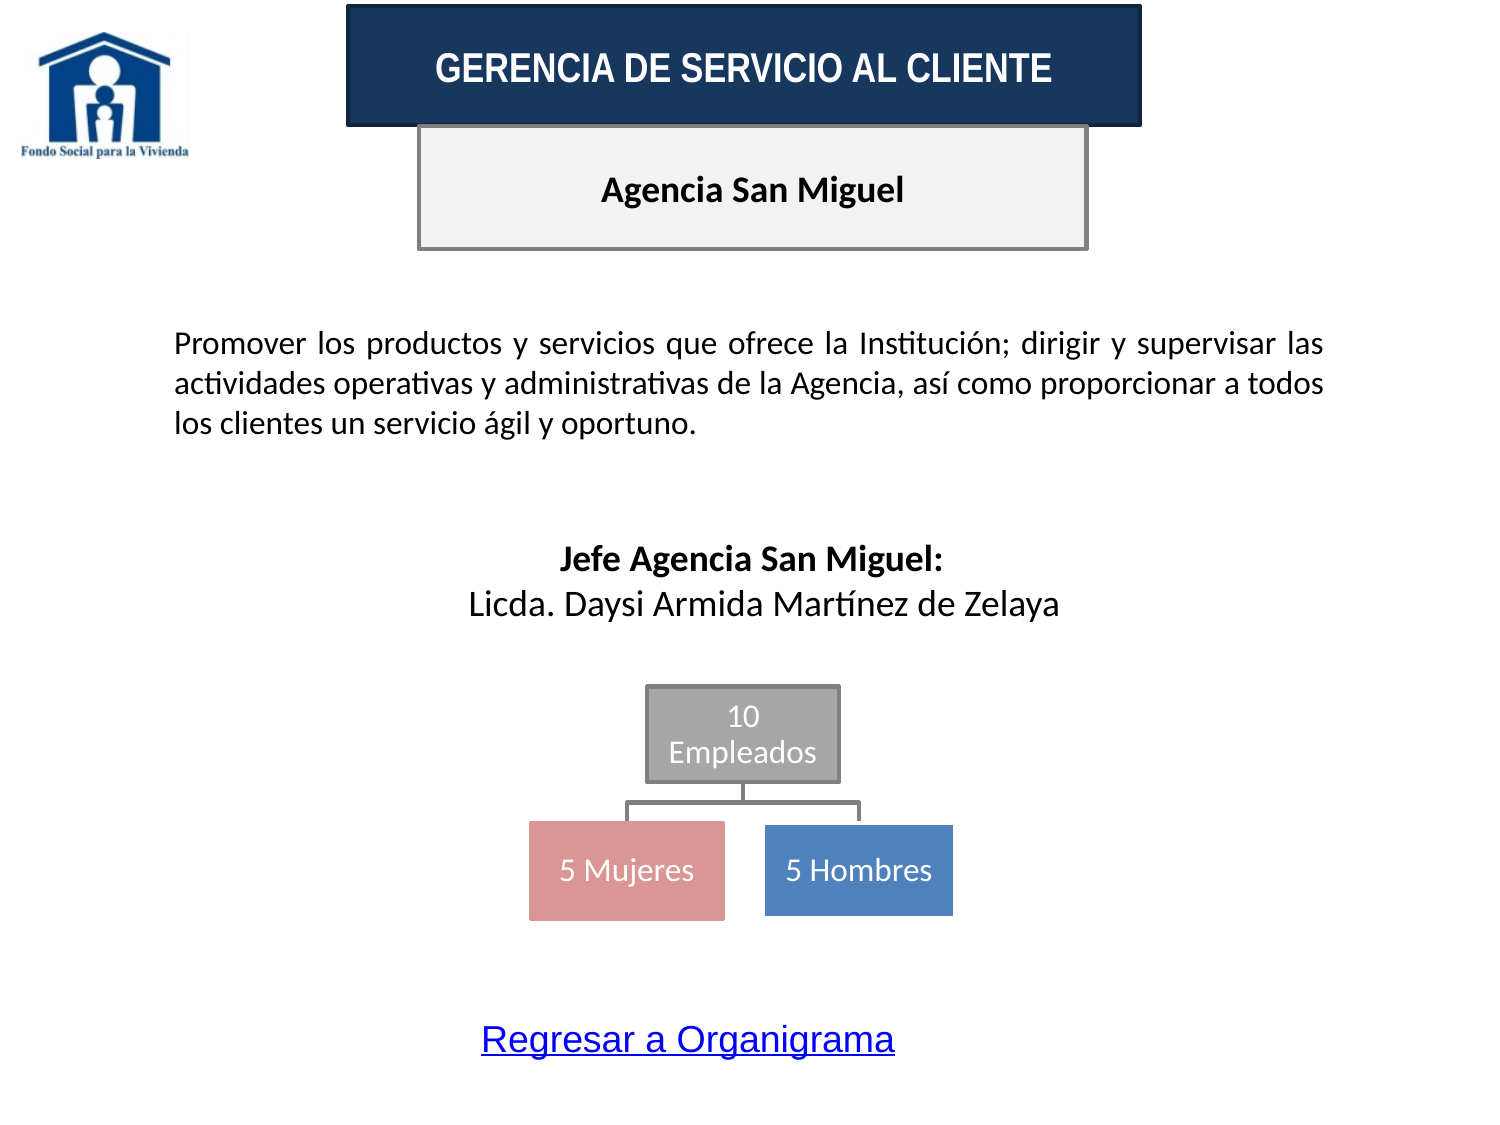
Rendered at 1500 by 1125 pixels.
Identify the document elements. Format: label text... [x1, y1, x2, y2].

text_box Jefe Agencia San Miguel: Licda. Daysi Armida Martínez de Zelaya [425, 527, 1105, 632]
text_box GERENCIA DE SERVICIO AL CLIENTE [346, 4, 1142, 127]
picture [21, 32, 190, 159]
text_box Regresar a Organigrama [466, 1007, 957, 1067]
text_box Agencia San Miguel [417, 124, 1089, 251]
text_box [495, 686, 991, 919]
text_box Promover los productos y servicios que ofrece la Institución; dirigir y supervisar las actividades operativas y administrativas de la Agencia, así como proporcionar a todos los clientes un servicio ágil y oportuno. [159, 313, 1341, 449]
